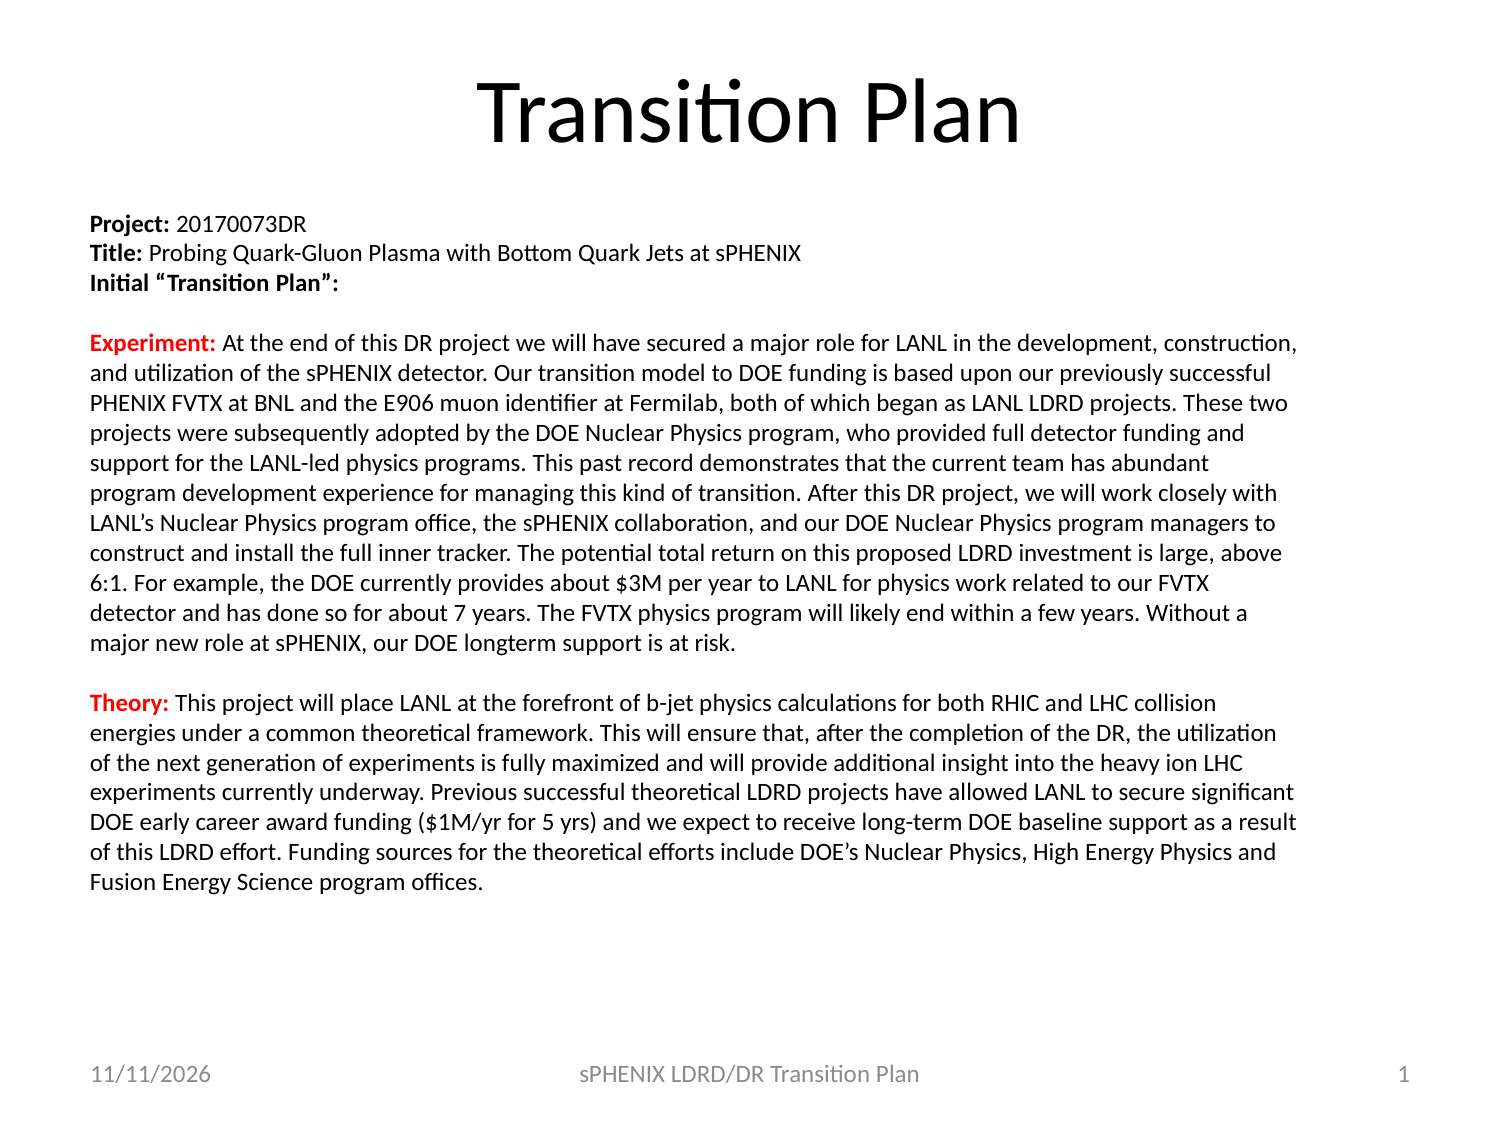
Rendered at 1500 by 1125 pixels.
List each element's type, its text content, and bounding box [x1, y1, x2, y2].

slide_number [75, 1042, 425, 1103]
footer sPHENIX LDRD/DR Transition Plan [512, 1042, 988, 1103]
title Transition Plan [75, 12, 1425, 200]
text_box Project: 20170073DR Title: Probing Quark-Gluon Plasma with Bottom Quark Jets at sPHENIX Initial “Transition Plan”: Experiment: At the end of this DR project we will have secured a major role for LANL in the development, construction, and utilization of the sPHENIX detector. Our transition model to DOE funding is based upon our previously successful PHENIX FVTX at BNL and the E906 muon identifier at Fermilab, both of which began as LANL LDRD projects. These two projects were subsequently adopted by the DOE Nuclear Physics program, who provided full detector funding and support for the LANL-led physics programs. This past record demonstrates that the current team has abundant program development experience for managing this kind of transition. After this DR project, we will work closely with LANL’s Nuclear Physics program office, the sPHENIX collaboration, and our DOE Nuclear Physics program managers to construct and install the full inner tracker. The potential total return on this proposed LDRD investment is large, above 6:1. For example, the DOE currently provides about $3M per year to LANL for physics work related to our FVTX detector and has done so for about 7 years. The FVTX physics program will likely end within a few years. Without a major new role at sPHENIX, our DOE longterm support is at risk. Theory: This project will place LANL at the forefront of b-jet physics calculations for both RHIC and LHC collision energies under a common theoretical framework. This will ensure that, after the completion of the DR, the utilization of the next generation of experiments is fully maximized and will provide additional insight into the heavy ion LHC experiments currently underway. Previous successful theoretical LDRD projects have allowed LANL to secure significant DOE early career award funding ($1M/yr for 5 yrs) and we expect to receive long-term DOE baseline support as a result of this LDRD effort. Funding sources for the theoretical efforts include DOE’s Nuclear Physics, High Energy Physics and Fusion Energy Science program offices. [74, 199, 1315, 904]
slide_number 1 [1074, 1042, 1425, 1103]
